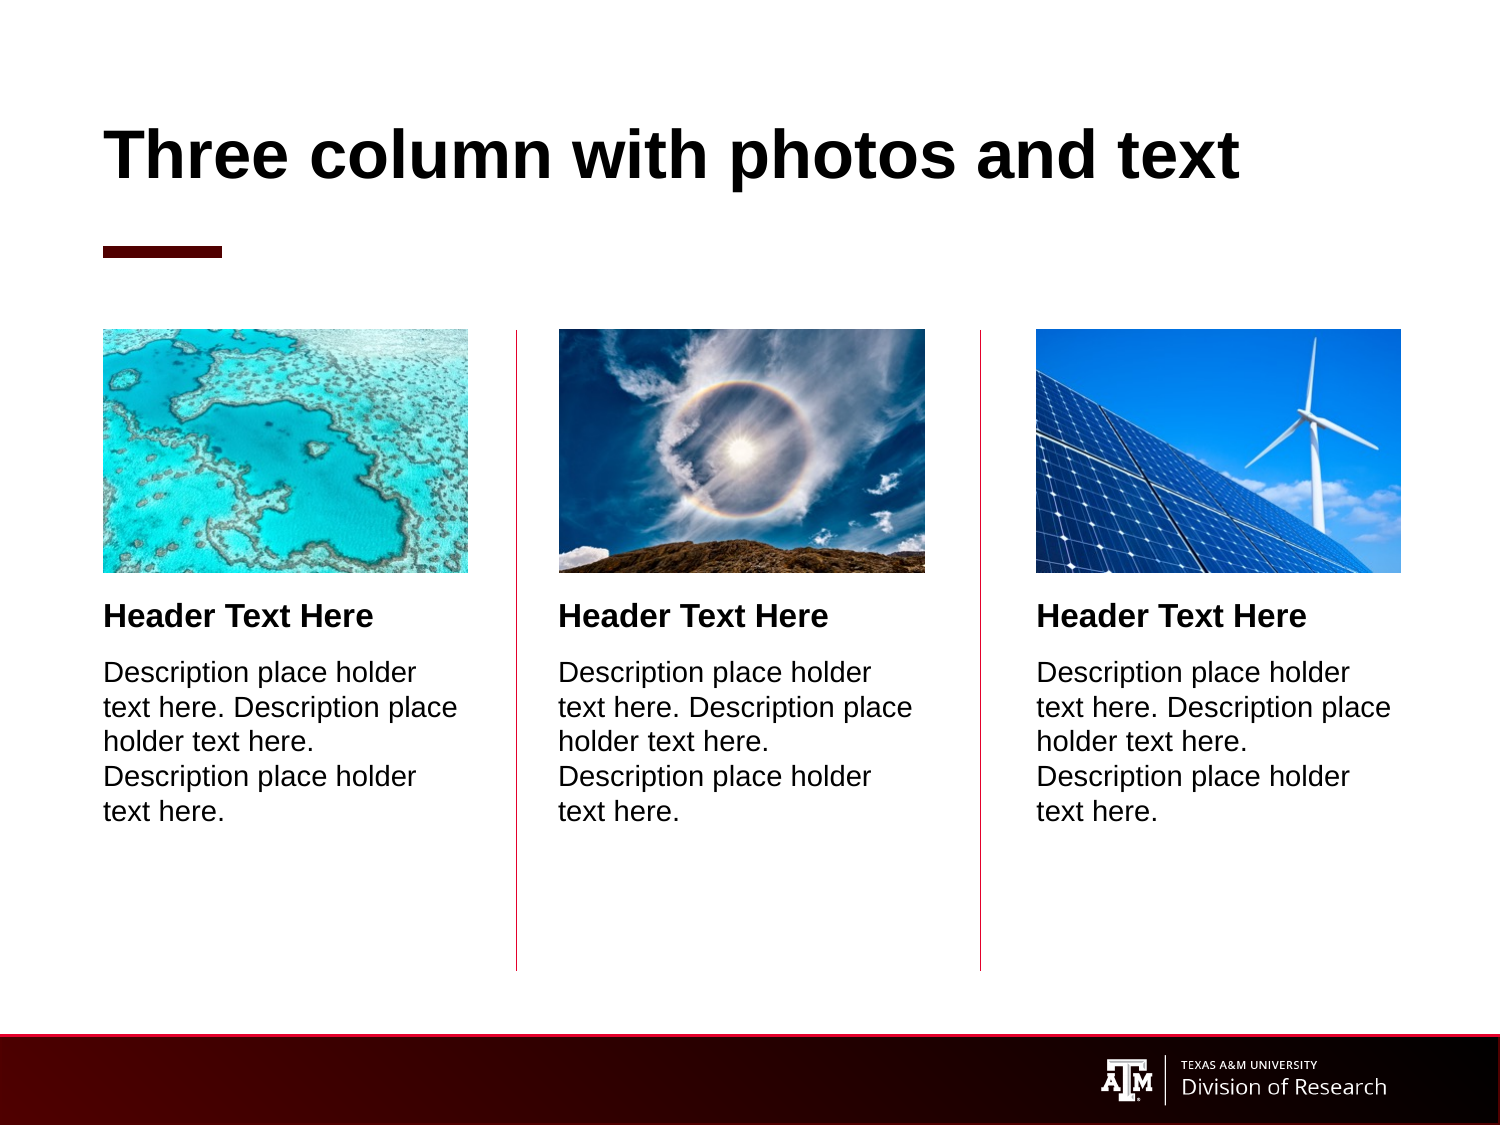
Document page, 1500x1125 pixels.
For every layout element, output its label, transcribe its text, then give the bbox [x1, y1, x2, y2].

list Description place holder text here. Description place holder text here. Description place holder text here. [1036, 652, 1401, 975]
list Description place holder text here. Description place holder text here. Description place holder text here. [103, 652, 468, 975]
picture [559, 329, 925, 574]
picture [1035, 329, 1402, 574]
list Header Text Here [1036, 598, 1401, 651]
list Description place holder text here. Description place holder text here. Description place holder text here. [558, 652, 923, 975]
title Three column with photos and text [103, 109, 1397, 327]
list Header Text Here [103, 598, 468, 651]
list Header Text Here [558, 598, 923, 651]
picture [1091, 1038, 1397, 1122]
picture [102, 329, 468, 574]
